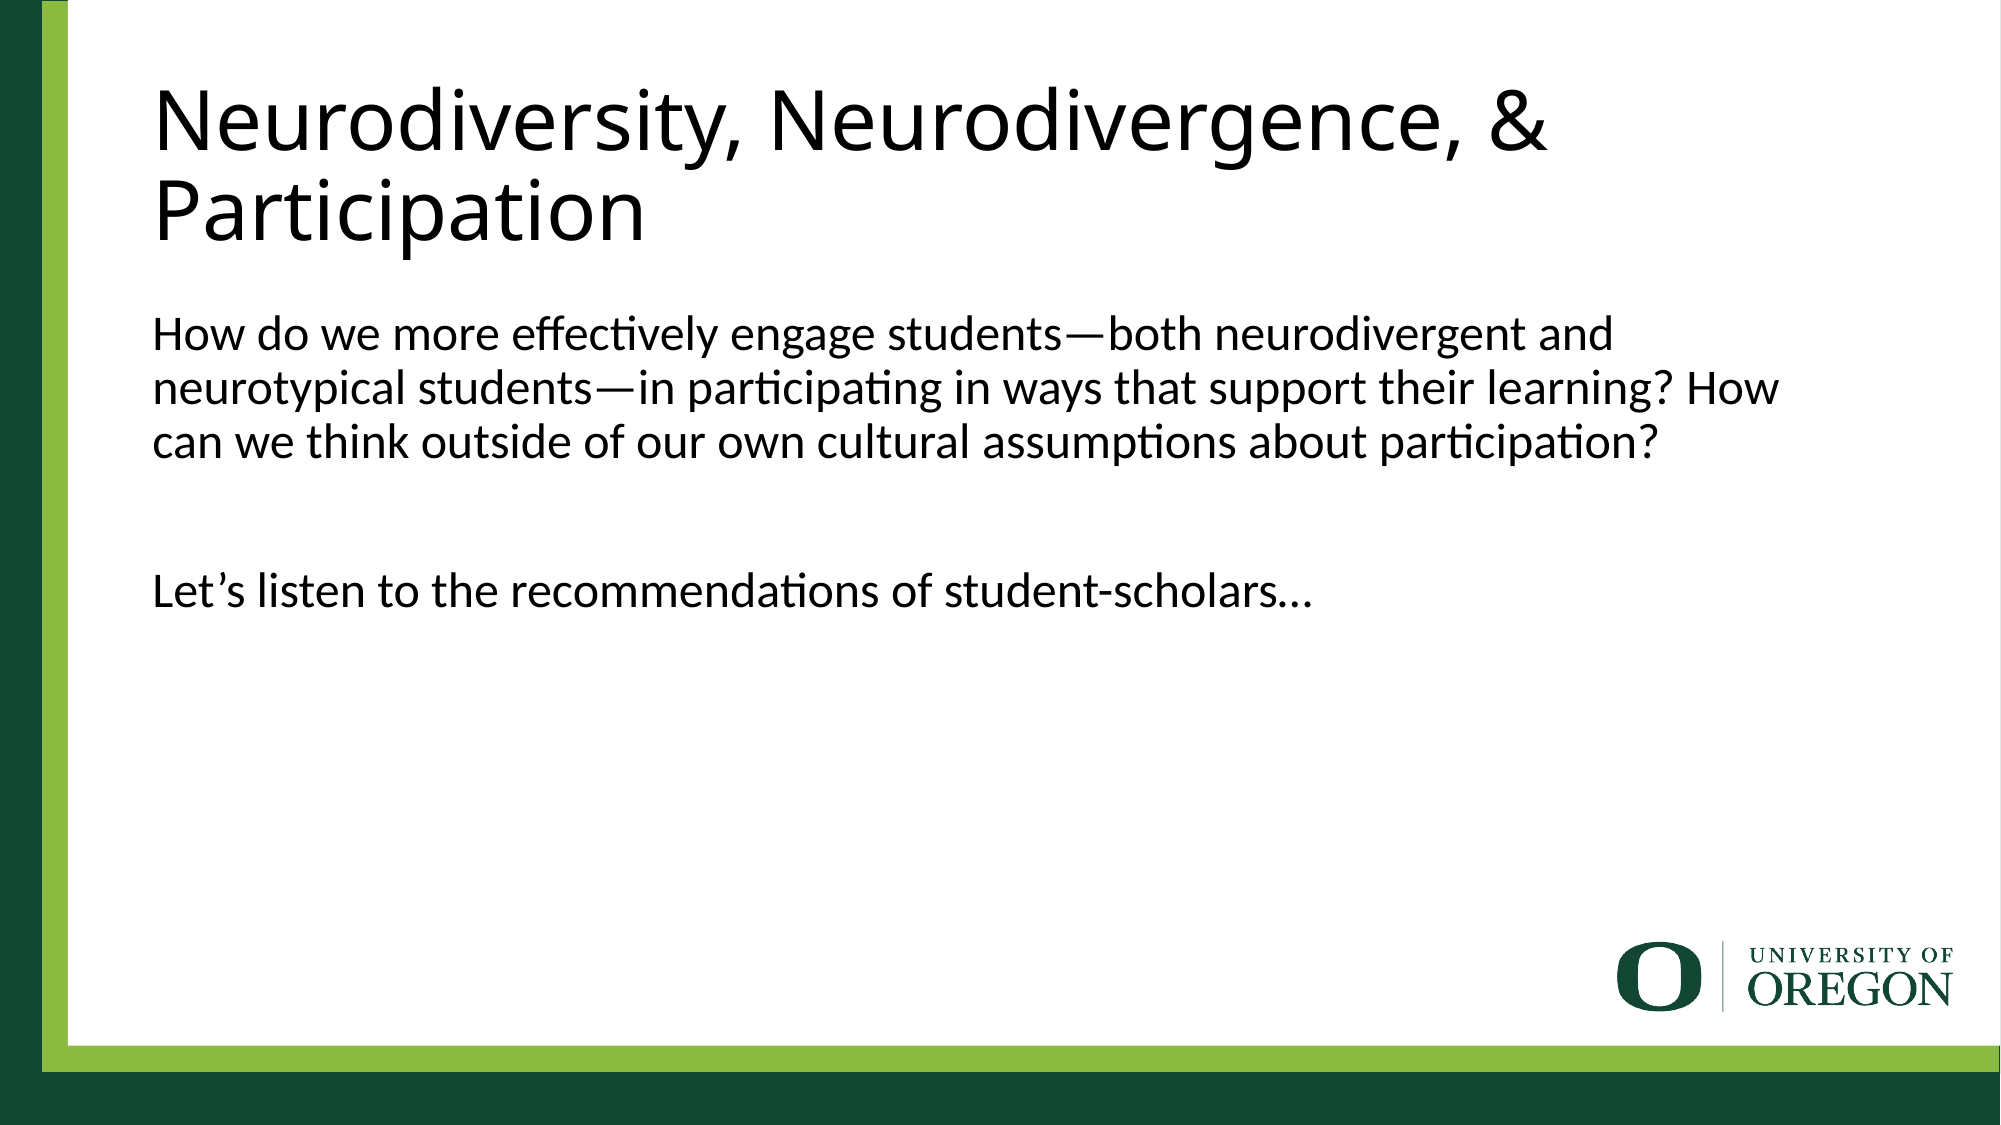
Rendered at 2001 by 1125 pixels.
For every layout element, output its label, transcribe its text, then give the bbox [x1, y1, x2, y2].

picture [1617, 941, 1969, 1012]
list How do we more effectively engage students—both neurodivergent and neurotypical students—in participating in ways that support their learning? How can we think outside of our own cultural assumptions about participation? Let’s listen to the recommendations of student-scholars… [137, 299, 1863, 946]
title Neurodiversity, Neurodivergence, & Participation [137, 59, 1863, 278]
